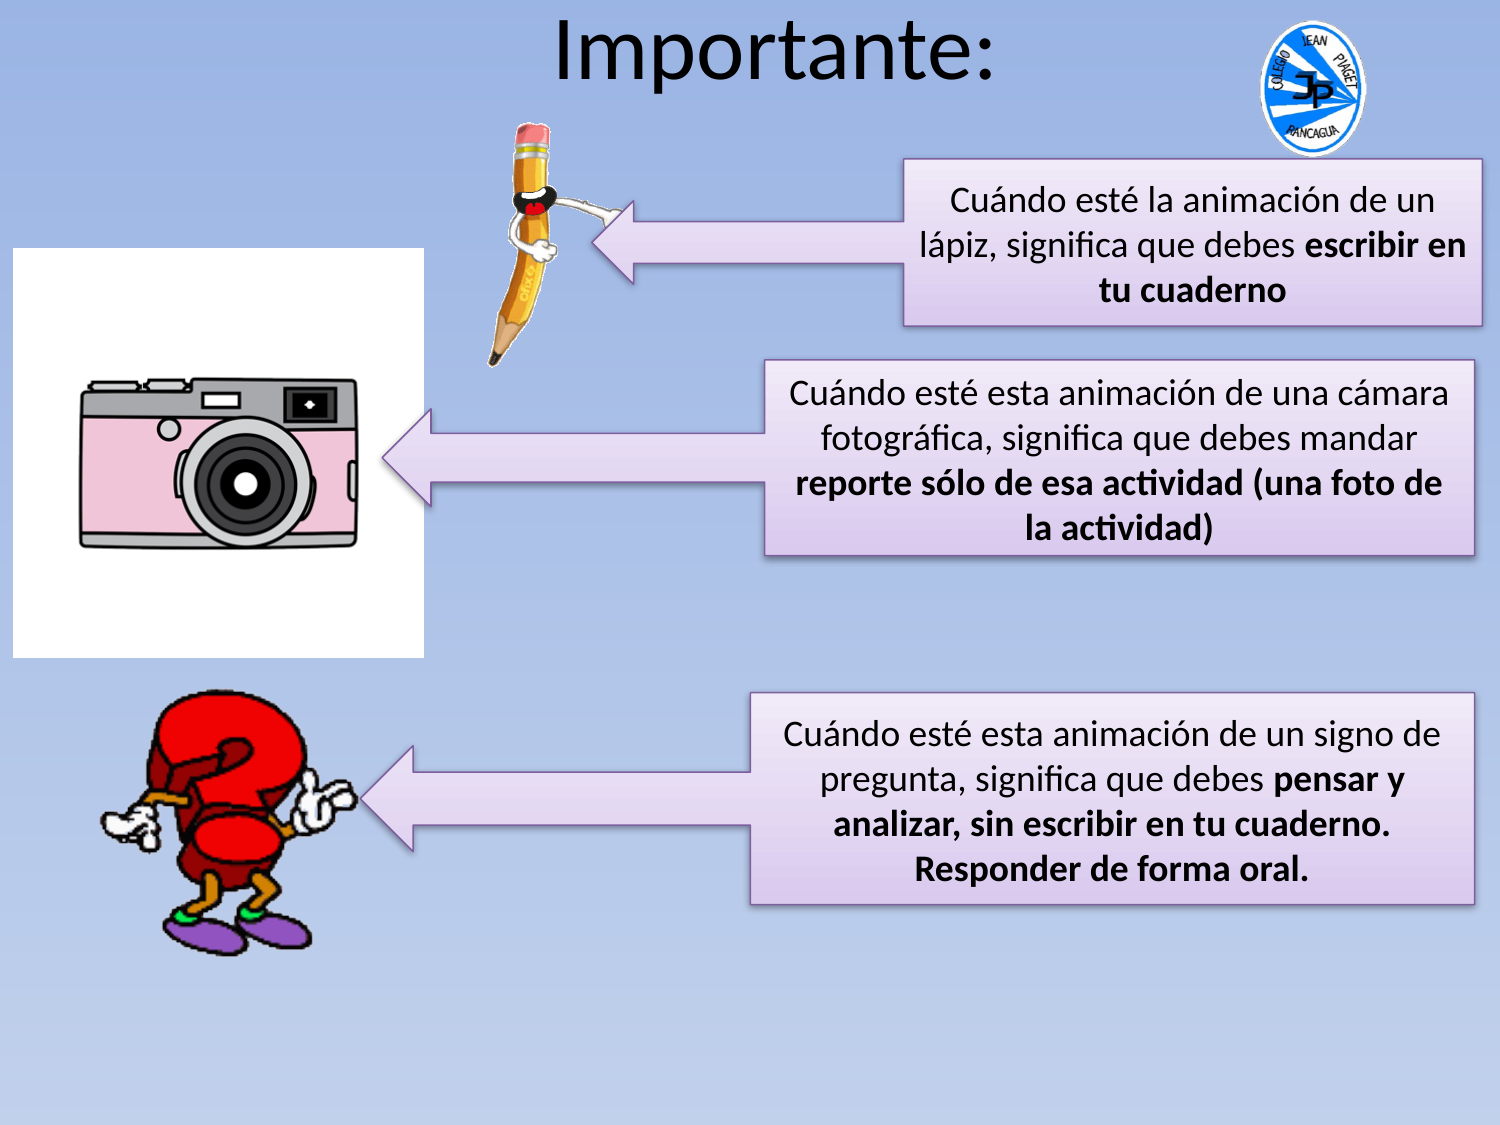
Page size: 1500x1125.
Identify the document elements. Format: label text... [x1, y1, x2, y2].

text_box Cuándo esté esta animación de una cámara fotográfica, significa que debes mandar reporte sólo de esa actividad (una foto de la actividad) [429, 359, 1476, 557]
text_box Cuándo esté la animación de un lápiz, significa que debes escribir en tu cuaderno [719, 158, 1484, 327]
title Importante: [100, 0, 1451, 137]
picture [1234, 18, 1397, 159]
text_box Cuándo esté esta animación de un signo de pregunta, significa que debes pensar y analizar, sin escribir en tu cuaderno. Responder de forma oral. [420, 691, 1476, 906]
picture [13, 57, 715, 969]
